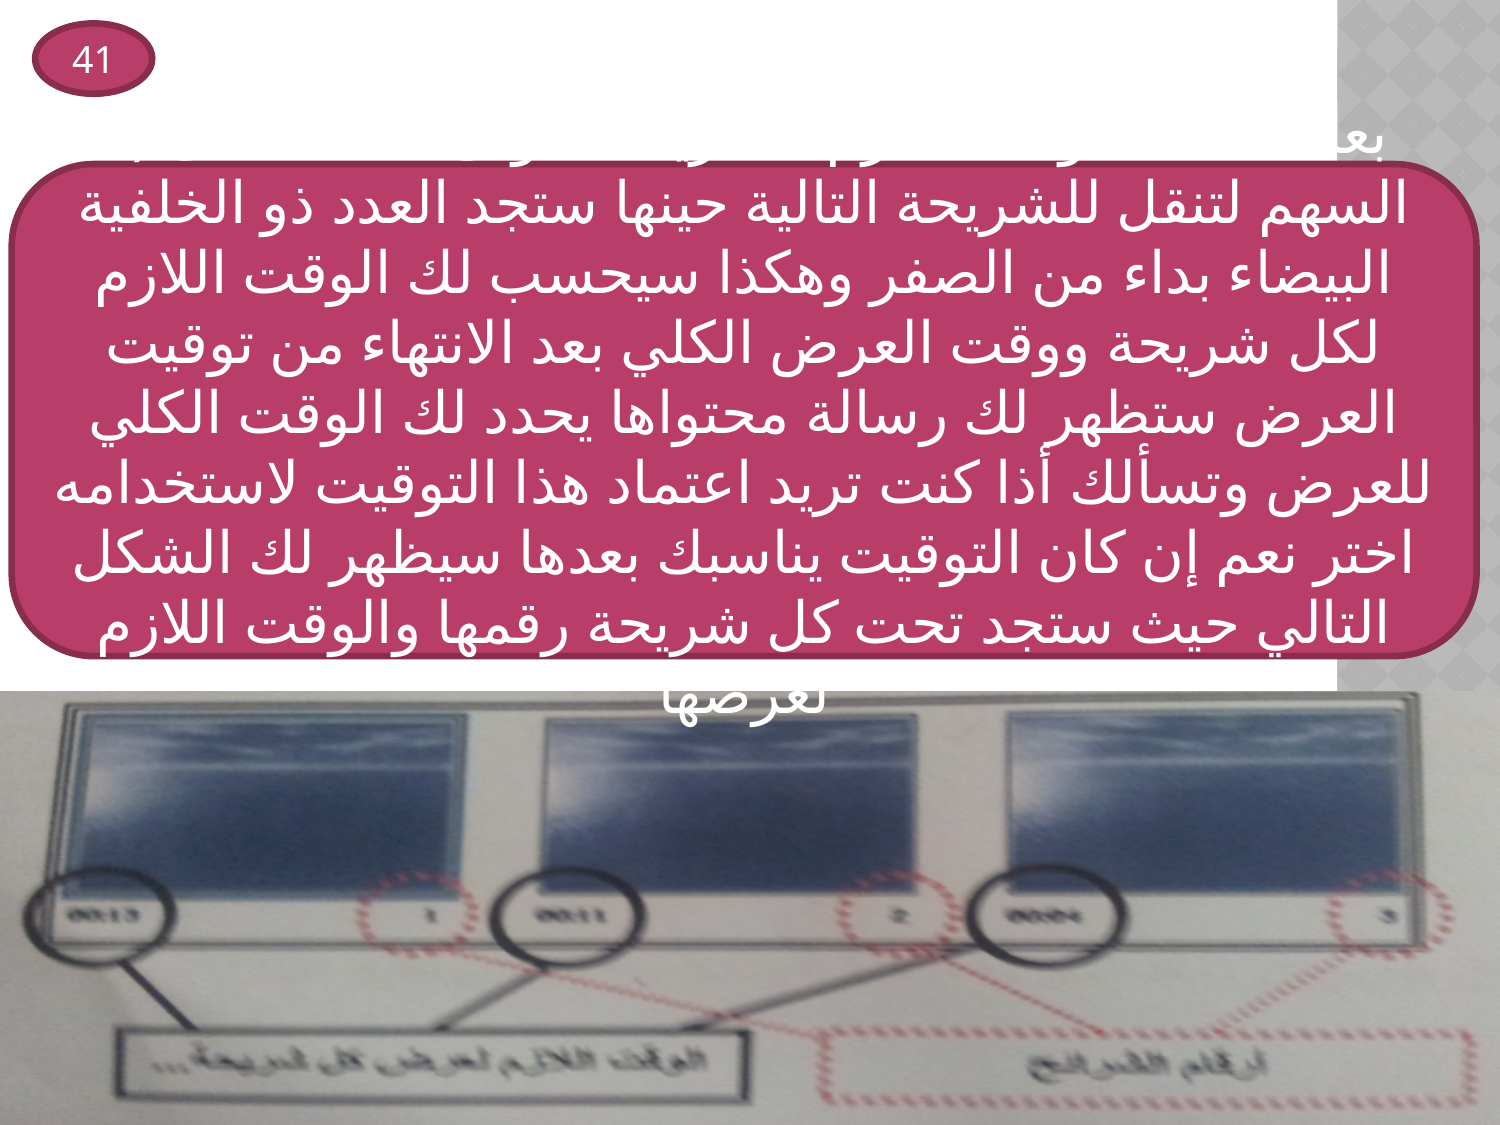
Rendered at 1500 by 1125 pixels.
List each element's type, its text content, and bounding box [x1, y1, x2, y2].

text_box 41 [31, 20, 156, 98]
picture [0, 690, 1500, 1125]
text_box 2) بعدما تحدد الوقت اللازم للشريحة الأولى اضغط على السهم لتنقل للشريحة التالية حينها ستجد العدد ذو الخلفية البيضاء بداء من الصفر وهكذا سيحسب لك الوقت اللازم لكل شريحة ووقت العرض الكلي بعد الانتهاء من توقيت العرض ستظهر لك رسالة محتواها يحدد لك الوقت الكلي للعرض وتسألك أذا كنت تريد اعتماد هذا التوقيت لاستخدامه اختر نعم إن كان التوقيت يناسبك بعدها سيظهر لك الشكل التالي حيث ستجد تحت كل شريحة رقمها والوقت اللازم لعرضها [8, 160, 1480, 660]
text_box تعريف المتباينات (القيمة المطلقة) (م / 1) [1337, 0, 1500, 690]
